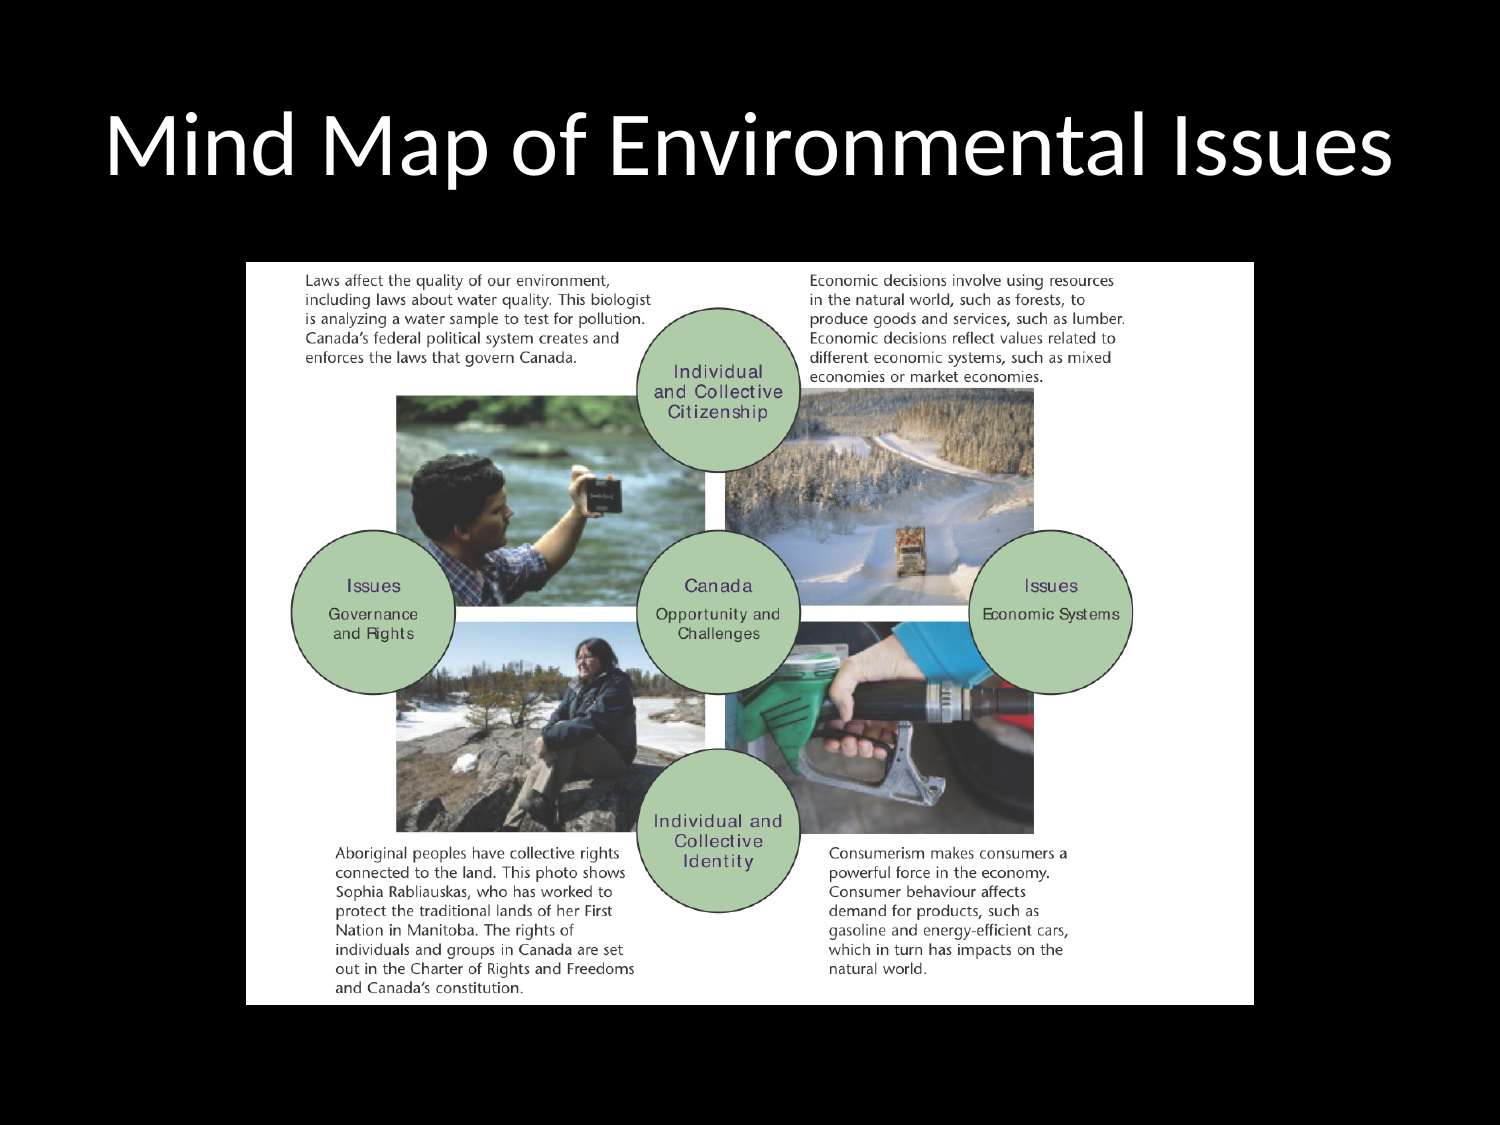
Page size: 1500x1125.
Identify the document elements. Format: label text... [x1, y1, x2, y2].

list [74, 262, 1426, 1006]
title Mind Map of Environmental Issues [75, 45, 1425, 233]
